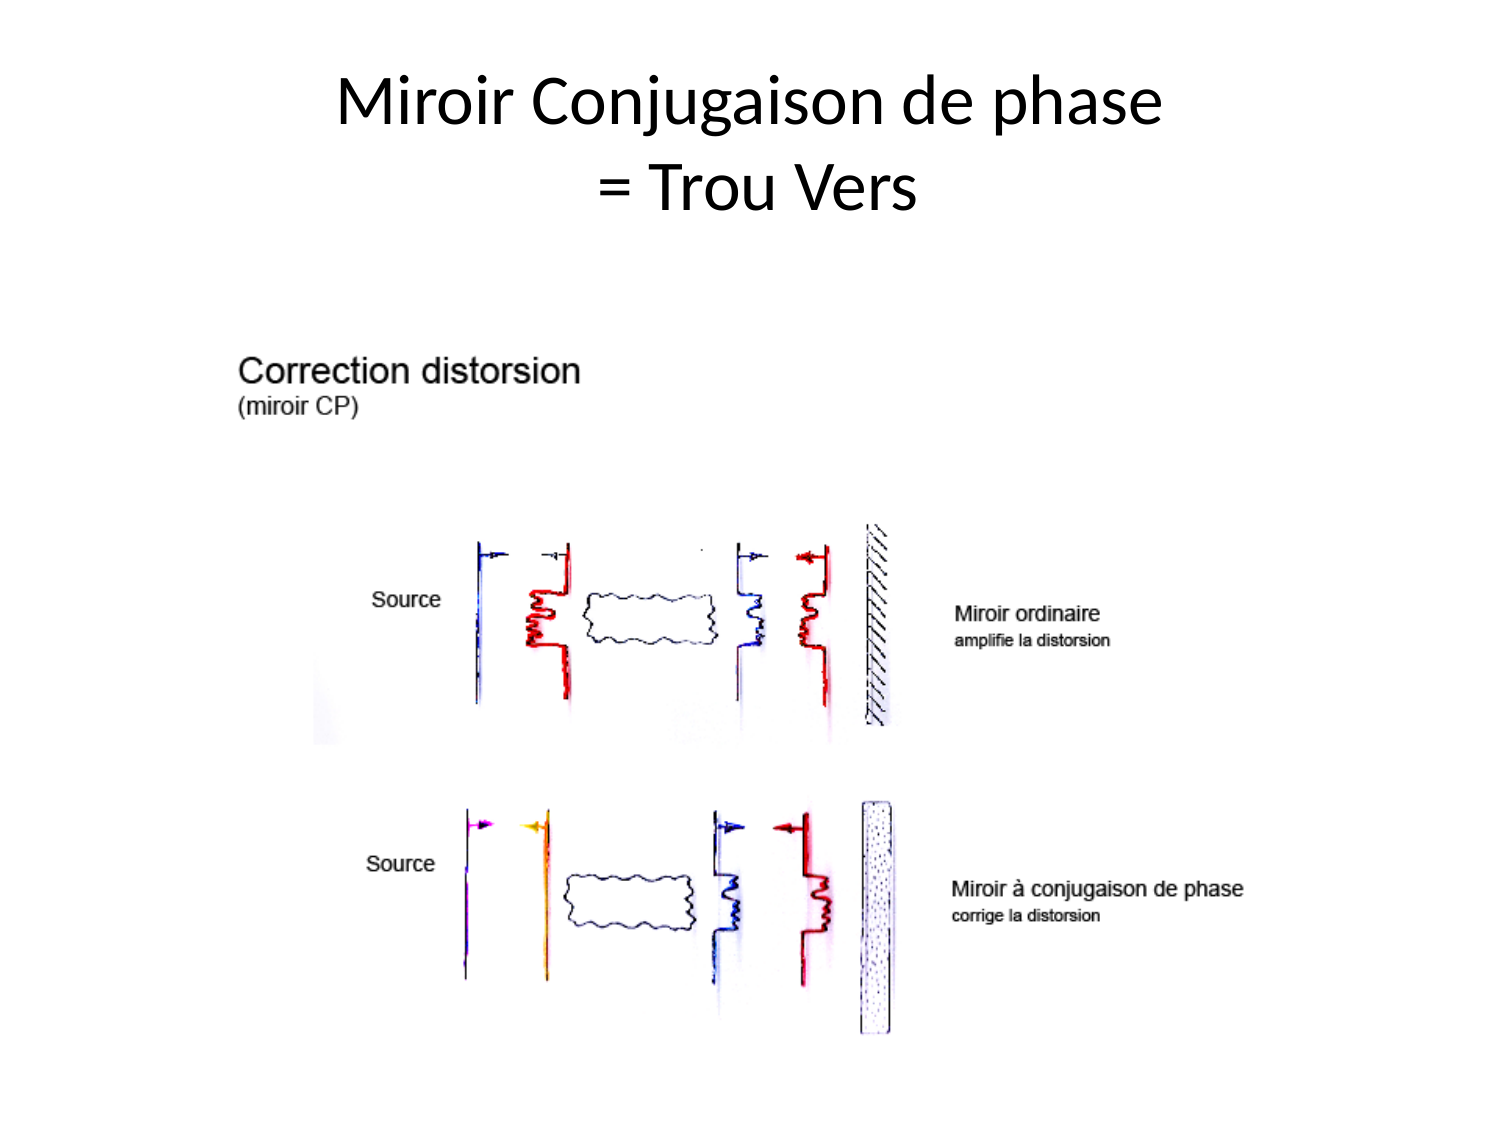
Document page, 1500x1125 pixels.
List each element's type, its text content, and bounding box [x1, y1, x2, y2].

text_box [111, 243, 1350, 1125]
title Miroir Conjugaison de phase = Trou Vers [75, 45, 1425, 233]
